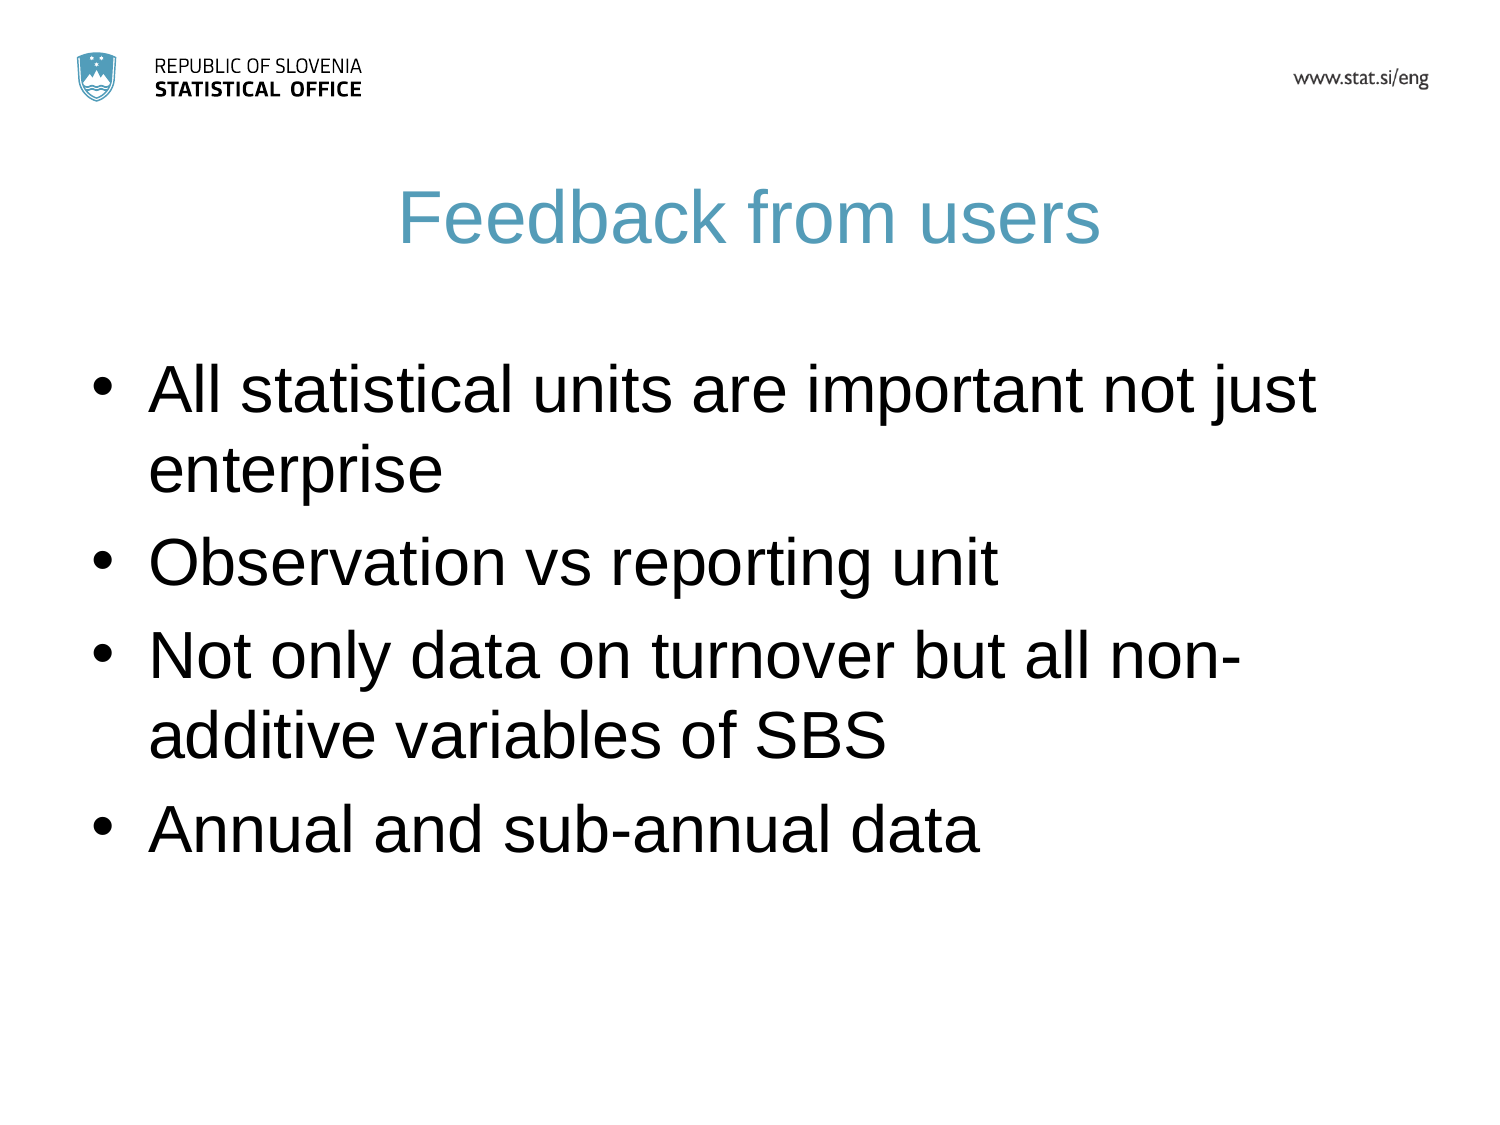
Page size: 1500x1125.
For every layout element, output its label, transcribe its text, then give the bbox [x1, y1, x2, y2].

picture [1293, 62, 1436, 92]
title Feedback from users [75, 113, 1425, 315]
list All statistical units are important not just enterprise Observation vs reporting unit Not only data on turnover but all non-additive variables of SBS Annual and sub-annual data [76, 338, 1424, 1000]
